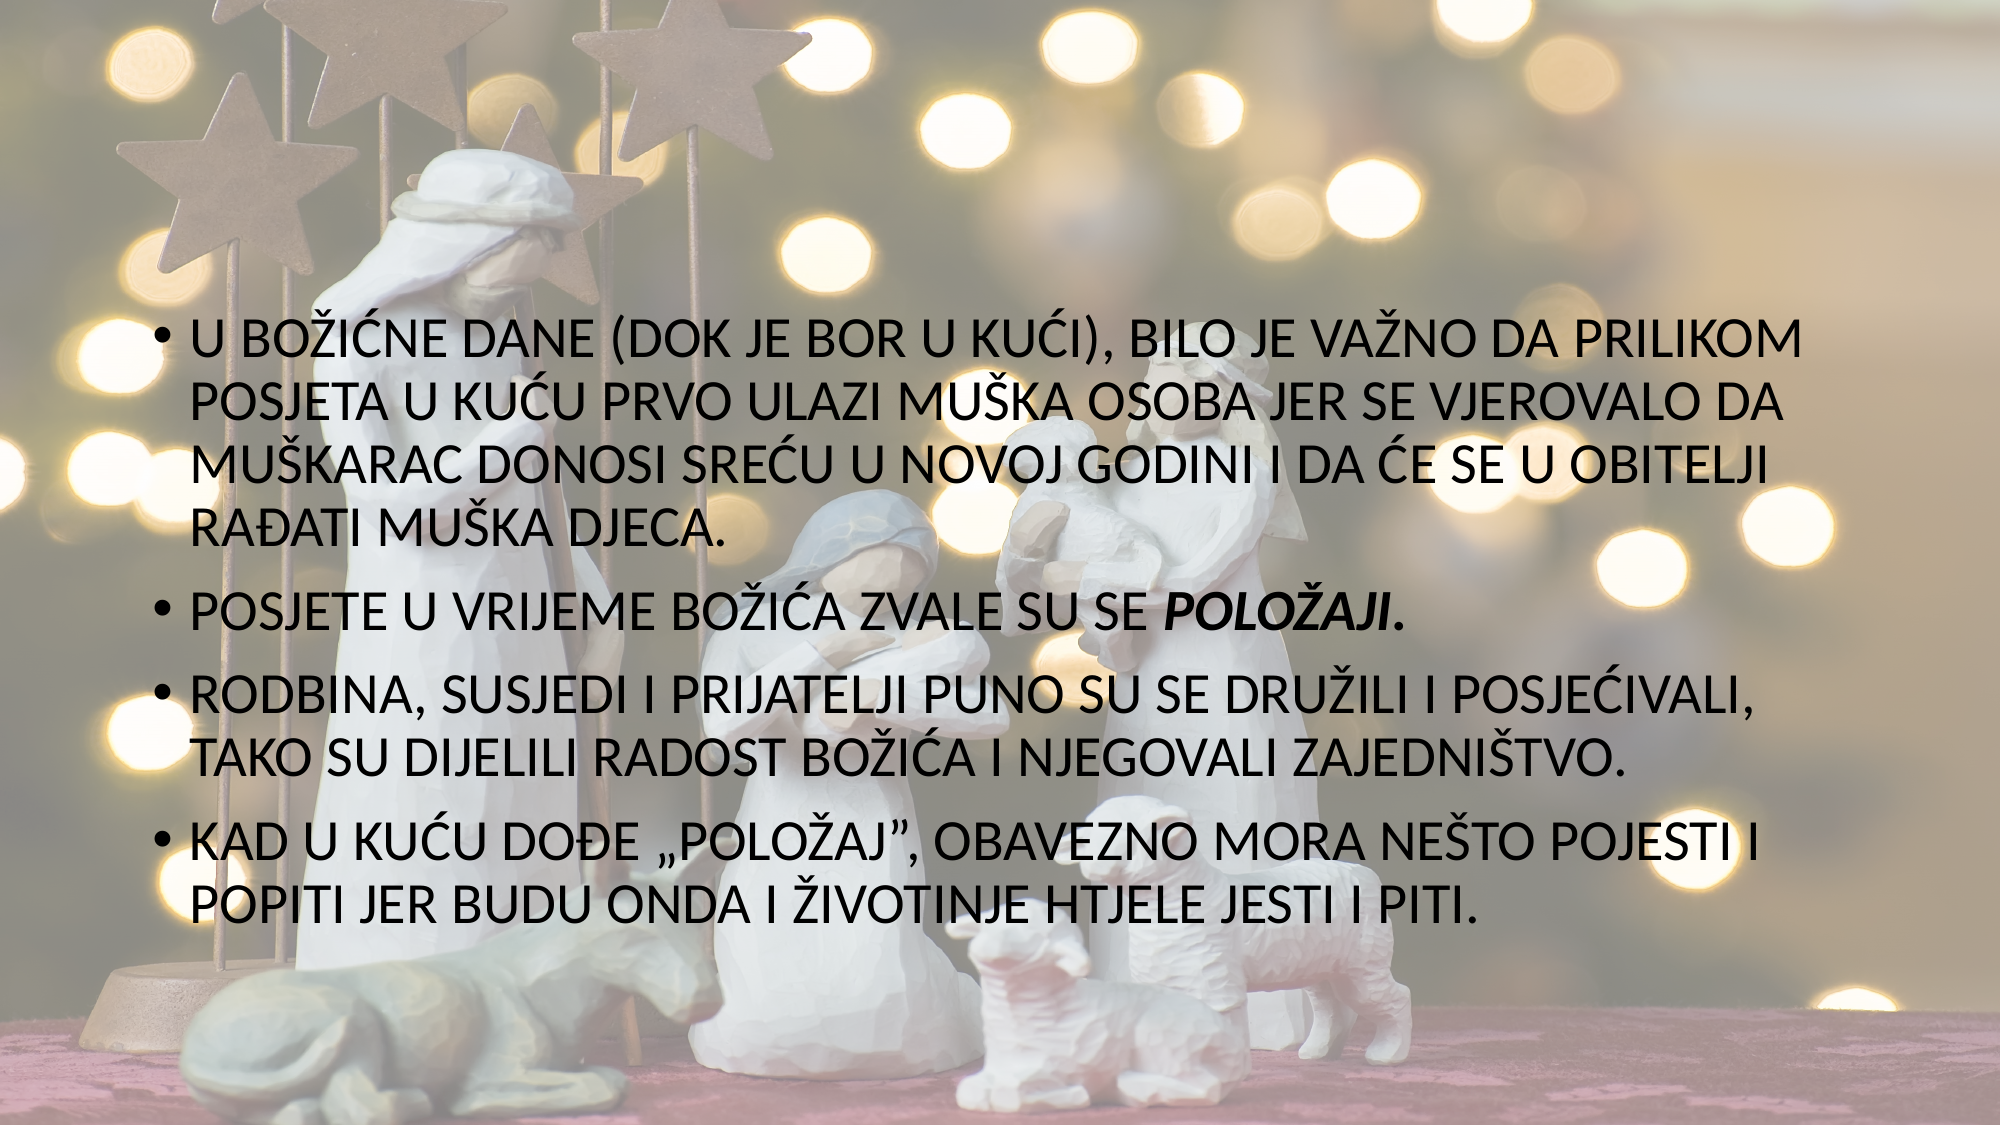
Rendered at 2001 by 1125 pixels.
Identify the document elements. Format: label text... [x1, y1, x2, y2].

list U BOŽIĆNE DANE (DOK JE BOR U KUĆI), BILO JE VAŽNO DA PRILIKOM POSJETA U KUĆU PRVO ULAZI MUŠKA OSOBA JER SE VJEROVALO DA MUŠKARAC DONOSI SREĆU U NOVOJ GODINI I DA ĆE SE U OBITELJI RAĐATI MUŠKA DJECA. POSJETE U VRIJEME BOŽIĆA ZVALE SU SE POLOŽAJI. RODBINA, SUSJEDI I PRIJATELJI PUNO SU SE DRUŽILI I POSJEĆIVALI, TAKO SU DIJELILI RADOST BOŽIĆA I NJEGOVALI ZAJEDNIŠTVO. KAD U KUĆU DOĐE „POLOŽAJ”, OBAVEZNO MORA NEŠTO POJESTI I POPITI JER BUDU ONDA I ŽIVOTINJE HTJELE JESTI I PITI. [137, 299, 1863, 1014]
